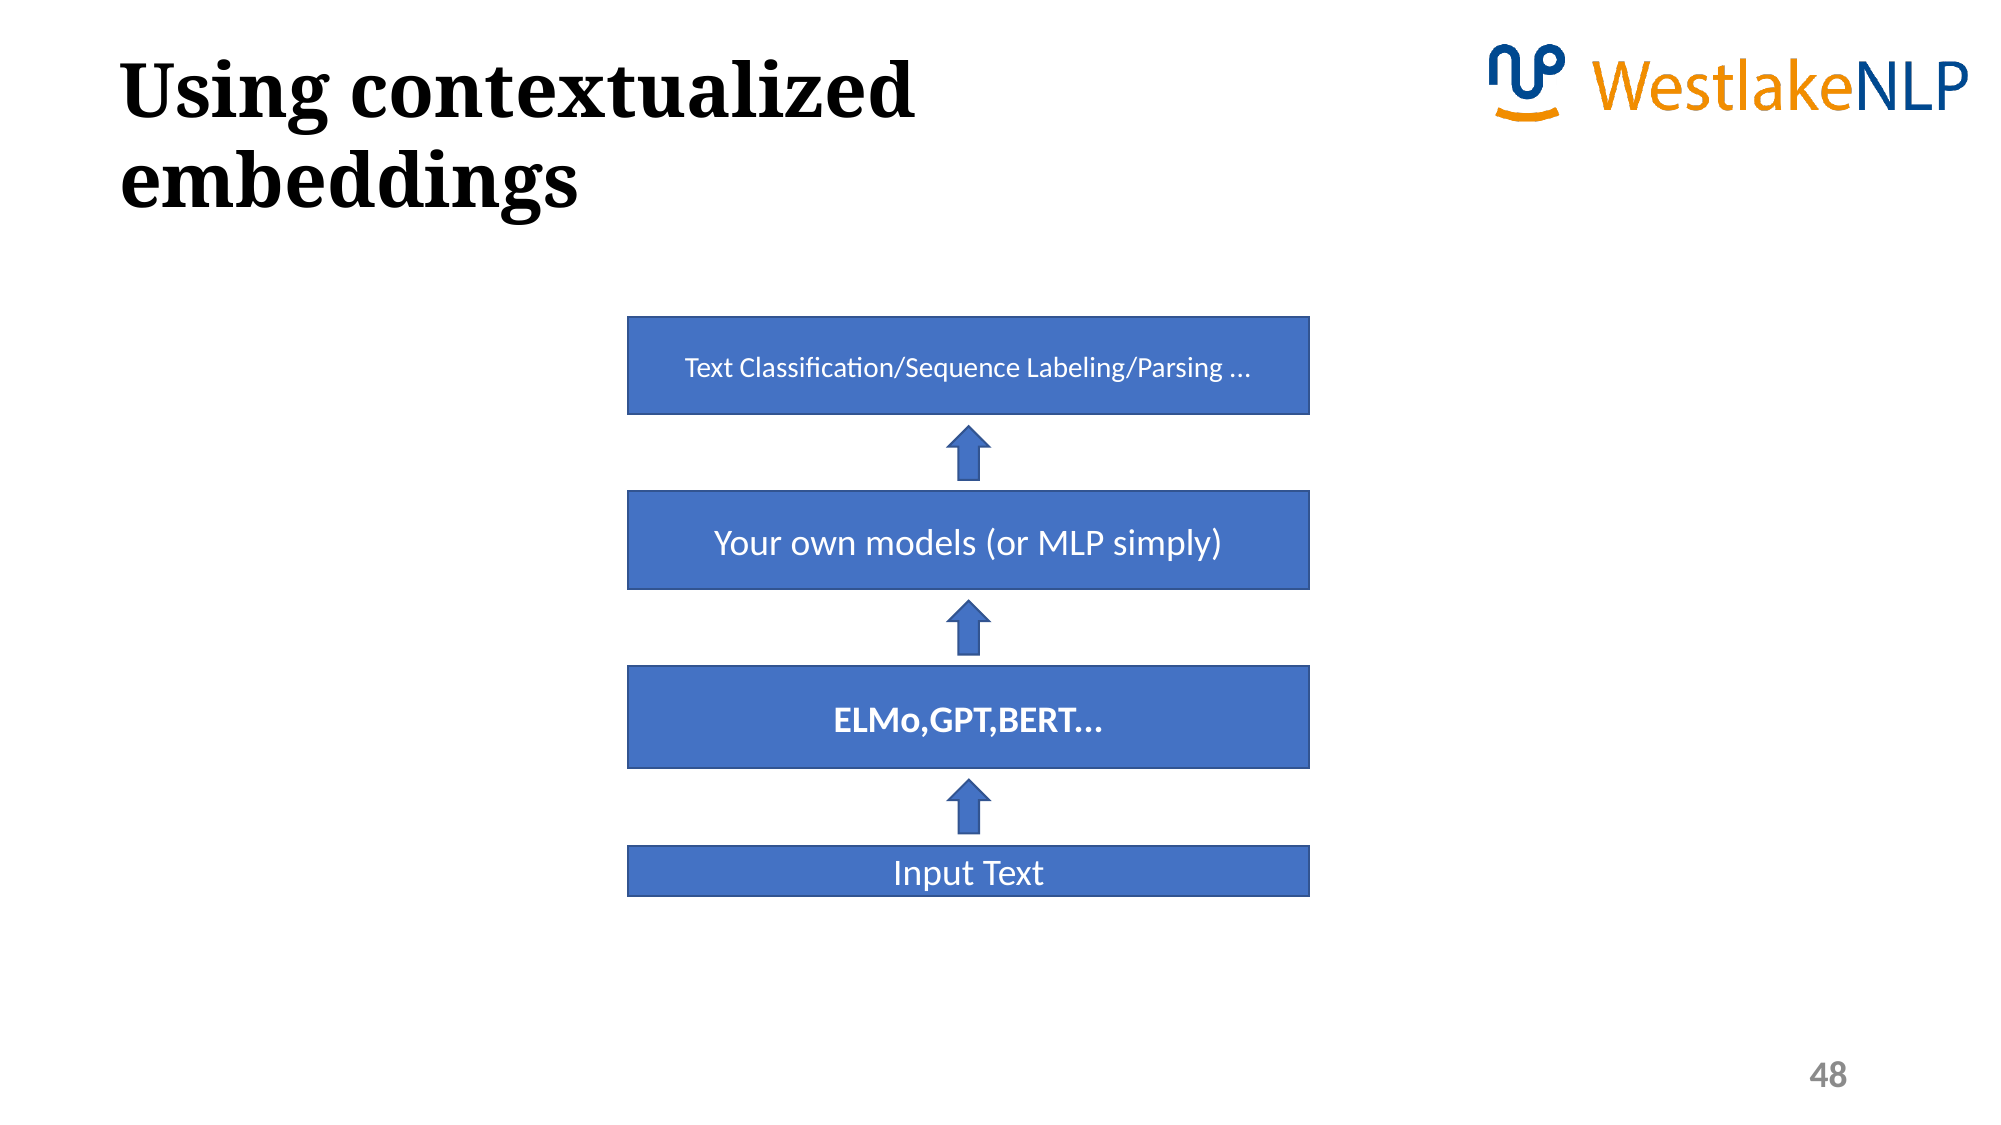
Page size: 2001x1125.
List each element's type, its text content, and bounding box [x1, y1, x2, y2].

text_box [945, 424, 992, 481]
text_box Your own models (or MLP simply) [627, 490, 1310, 590]
text_box ELMo,GPT,BERT... [627, 665, 1310, 769]
text_box Text Classification/Sequence Labeling/Parsing ... [627, 316, 1310, 415]
text_box [945, 599, 992, 656]
text_box [945, 778, 992, 835]
picture [1459, 0, 2000, 170]
text_box Input Text [627, 845, 1310, 897]
slide_number 48 [1763, 1042, 1863, 1103]
text_box Using contextualized embeddings [104, 34, 1409, 500]
